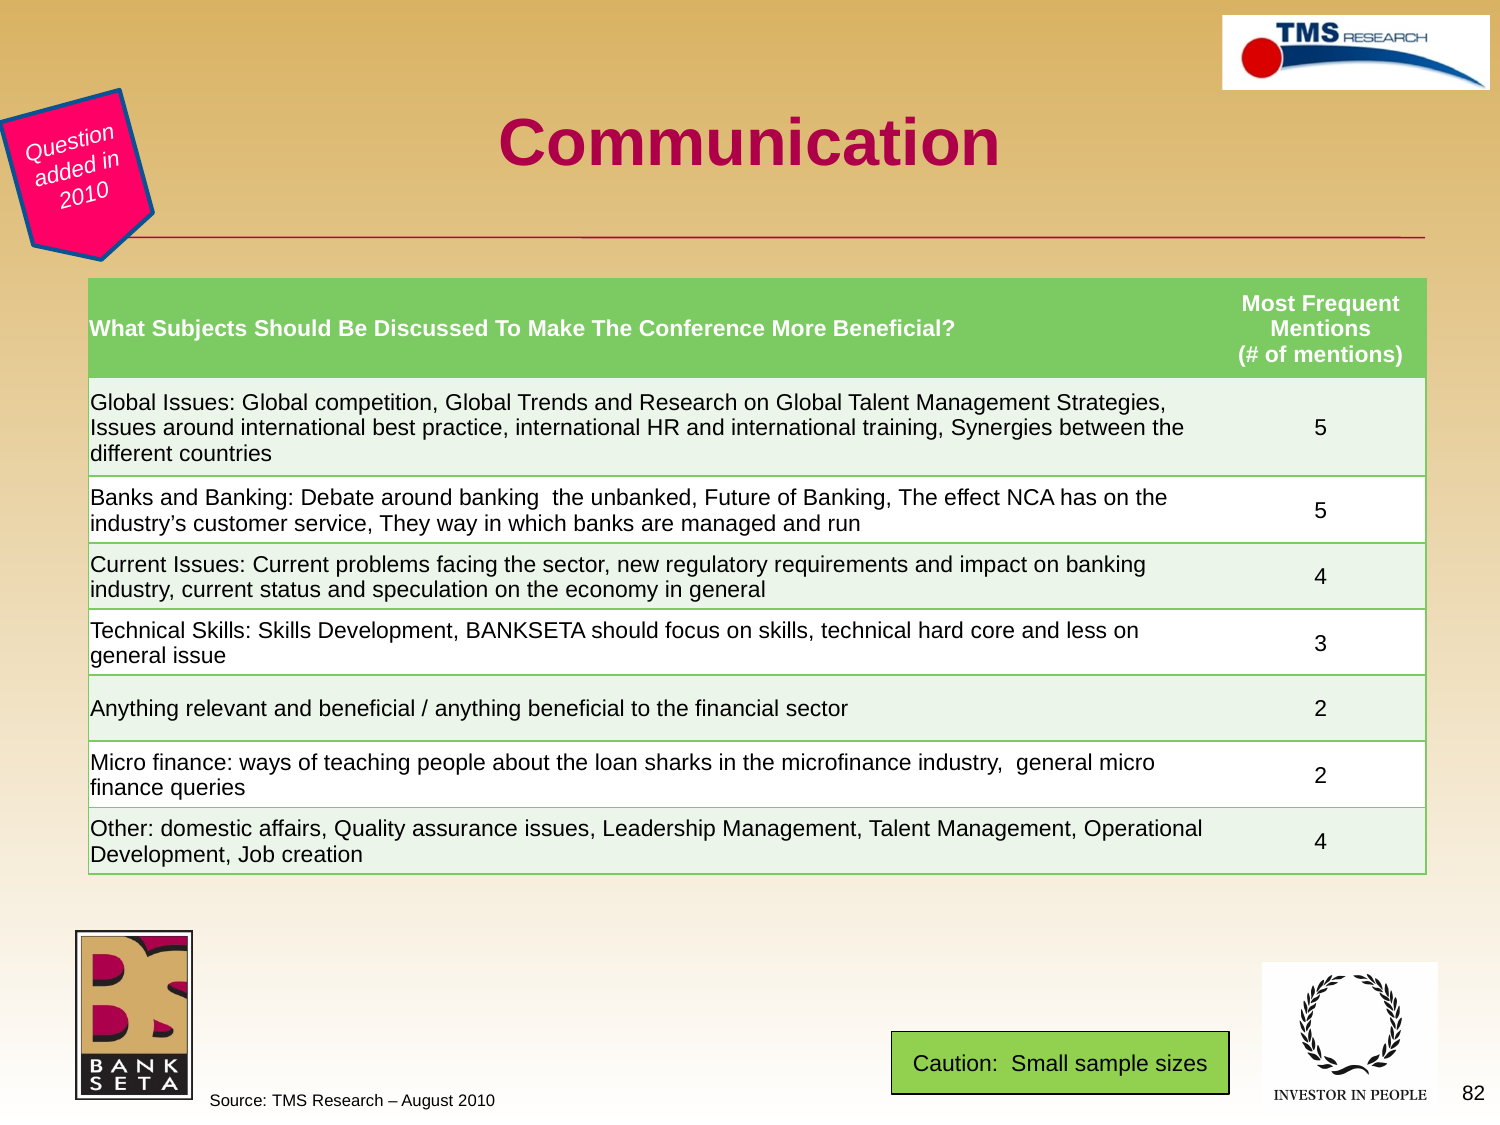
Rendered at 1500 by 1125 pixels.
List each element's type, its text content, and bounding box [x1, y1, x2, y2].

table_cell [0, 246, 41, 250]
table_cell 2 [1216, 676, 1425, 740]
table_header Most Frequent Mentions (# of mentions) [1216, 280, 1425, 376]
title Communication [74, 44, 1426, 233]
table_cell Don’t Recall [117, 246, 1500, 250]
text_box Question added in 2010 [0, 87, 155, 262]
picture [1262, 962, 1438, 1071]
table_cell 3 [1216, 610, 1425, 674]
table_cell Micro finance: ways of teaching people about the loan sharks in the microfinance industry, general micro finance queries [89, 742, 1216, 807]
slide_number 82 [1262, 1071, 1500, 1125]
table_cell 5 [1216, 477, 1425, 542]
table_cell Current Issues: Current problems facing the sector, new regulatory requirements and impact on banking industry, current status and speculation on the economy in general [89, 544, 1216, 608]
table_cell Anything relevant and beneficial / anything beneficial to the financial sector [89, 676, 1216, 740]
text_box Source: TMS Research – August 2010 [194, 1082, 1058, 1118]
table_cell 5 [1216, 378, 1425, 475]
picture [1222, 15, 1490, 90]
table_cell Technical Skills: Skills Development, BANKSETA should focus on skills, technical hard core and less on general issue [89, 610, 1216, 674]
table_cell Global Issues: Global competition, Global Trends and Research on Global Talent Management Strategies, Issues around international best practice, international HR and international training, Synergies between the different countries [89, 378, 1216, 475]
table_cell Banks and Banking: Debate around banking the unbanked, Future of Banking, The effect NCA has on the industry’s customer service, They way in which banks are managed and run [89, 477, 1216, 542]
table_header What Subjects Should Be Discussed To Make The Conference More Beneficial? [89, 280, 1216, 376]
table_cell Other: domestic affairs, Quality assurance issues, Leadership Management, Talent Management, Operational Development, Job creation [89, 808, 1216, 873]
table_cell 4 [1216, 808, 1425, 873]
picture [75, 930, 193, 1100]
table_cell 2 [1216, 742, 1425, 807]
text_box Caution: Small sample sizes [890, 1029, 1231, 1096]
table_cell 4 [1216, 544, 1425, 608]
